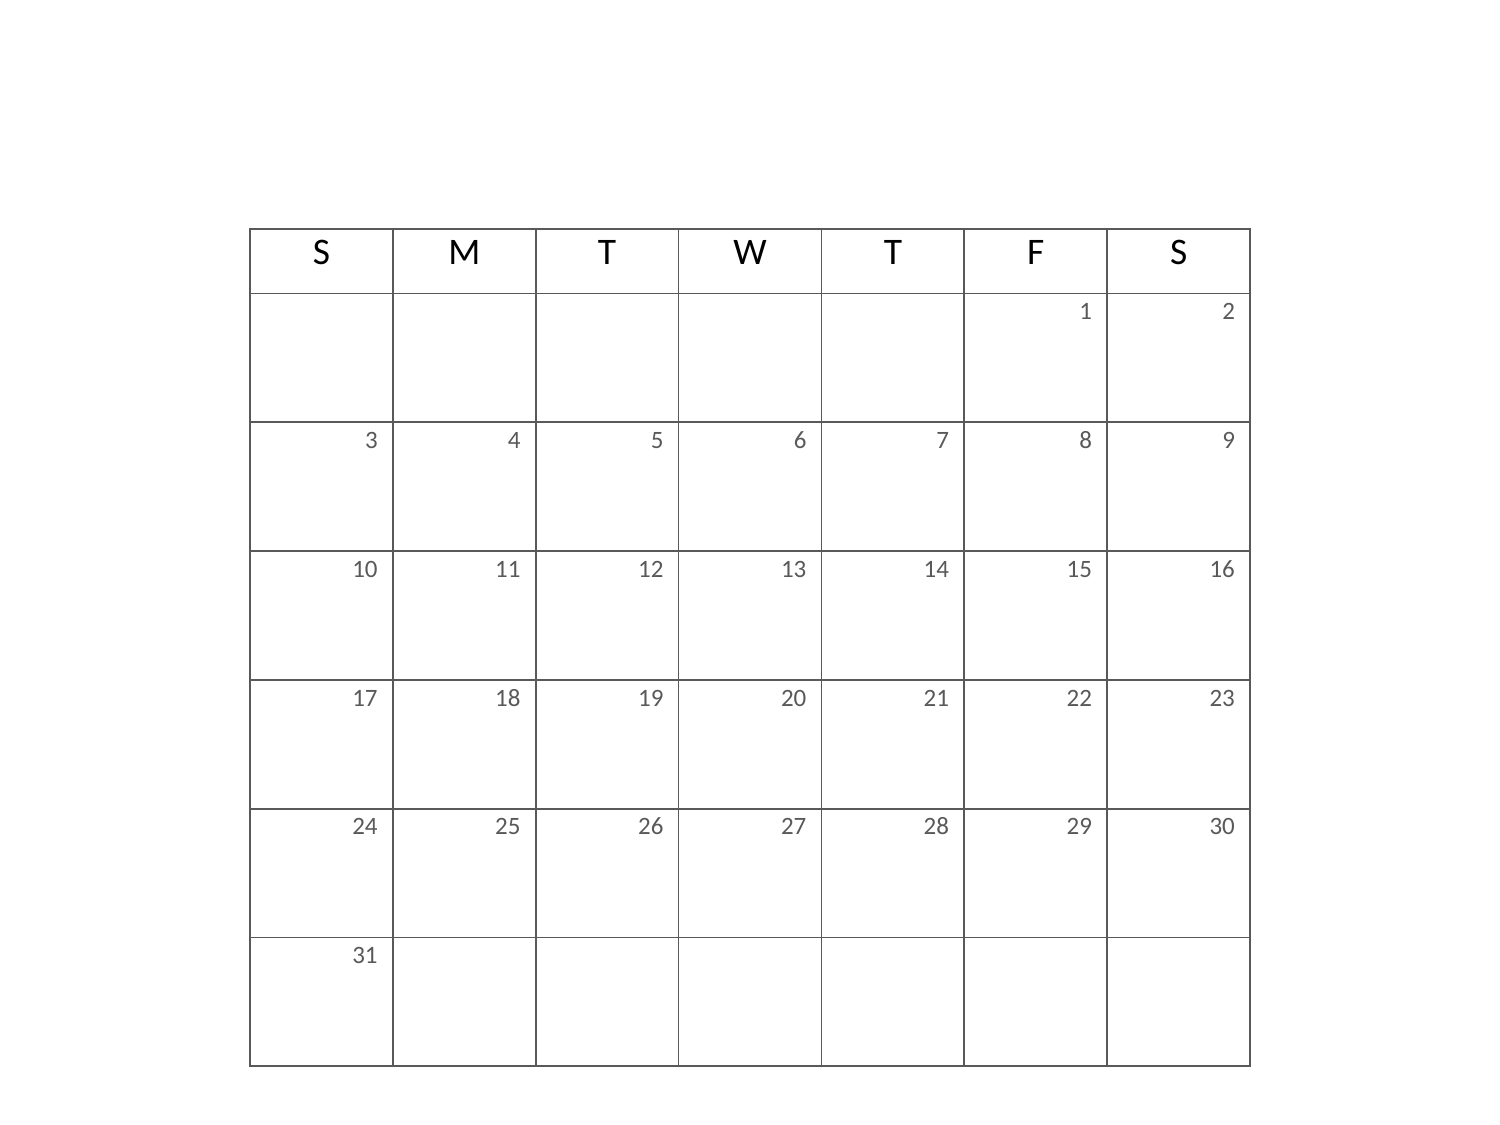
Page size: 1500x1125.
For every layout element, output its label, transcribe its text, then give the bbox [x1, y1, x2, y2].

table_cell 11 [394, 552, 535, 679]
table_cell [1108, 938, 1249, 1065]
table_cell [679, 294, 821, 421]
table_header M [394, 230, 535, 293]
table_cell 3 [251, 423, 392, 550]
table_cell 22 [965, 681, 1106, 808]
table_header S [251, 230, 392, 293]
table_cell 5 [537, 423, 678, 550]
table_cell 12 [537, 552, 678, 679]
table_cell 13 [679, 552, 821, 679]
table_cell 16 [1108, 552, 1249, 679]
table_cell [965, 938, 1106, 1065]
table_cell 2 [1108, 294, 1249, 421]
table_cell 18 [394, 681, 535, 808]
table_header W [679, 230, 821, 293]
table_cell 27 [679, 810, 821, 937]
table_cell 23 [1108, 681, 1249, 808]
table_cell 29 [965, 810, 1106, 937]
table_cell 26 [537, 810, 678, 937]
table_cell [537, 294, 678, 421]
table_cell [679, 938, 821, 1065]
table_cell 21 [822, 681, 963, 808]
table_header F [965, 230, 1106, 293]
table_cell 28 [822, 810, 963, 937]
table_cell [394, 294, 535, 421]
table_cell 6 [679, 423, 821, 550]
table_cell 9 [1108, 423, 1249, 550]
table_header T [822, 230, 963, 293]
table_cell 14 [822, 552, 963, 679]
table_cell 4 [394, 423, 535, 550]
table_cell 1 [965, 294, 1106, 421]
table_header S [1108, 230, 1249, 293]
table_cell 15 [965, 552, 1106, 679]
table_cell 17 [251, 681, 392, 808]
table_cell 8 [965, 423, 1106, 550]
table_cell 25 [394, 810, 535, 937]
table_header T [537, 230, 678, 293]
table_cell 20 [679, 681, 821, 808]
table_cell [394, 938, 535, 1065]
table_cell [537, 938, 678, 1065]
table_cell 10 [251, 552, 392, 679]
table_cell 7 [822, 423, 963, 550]
table_cell [822, 938, 963, 1065]
table_cell 24 [251, 810, 392, 937]
table_cell [822, 294, 963, 421]
table_cell [251, 294, 392, 421]
table_cell 19 [537, 681, 678, 808]
table_cell 30 [1108, 810, 1249, 937]
table_cell 31 [251, 938, 392, 1065]
